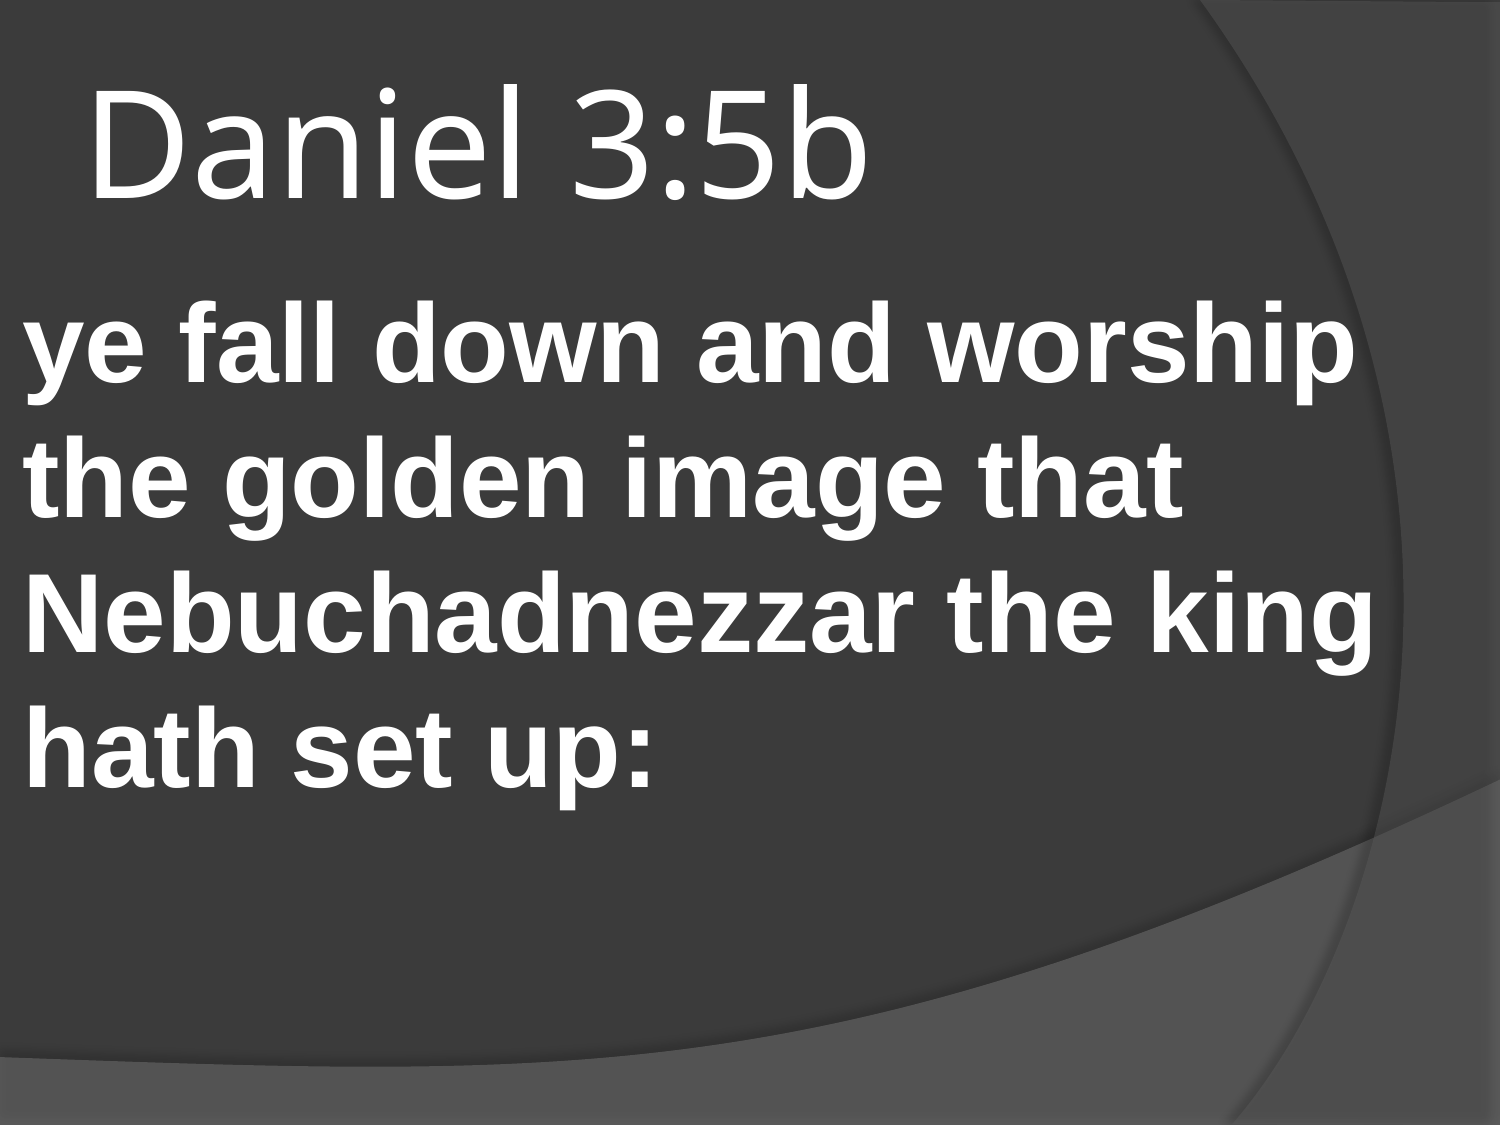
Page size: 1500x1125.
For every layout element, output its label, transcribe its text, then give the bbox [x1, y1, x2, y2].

title Daniel 3:5b [75, 45, 1300, 233]
list ye fall down and worship the golden image that Nebuchadnezzar the king hath set up: [1, 262, 1488, 1125]
